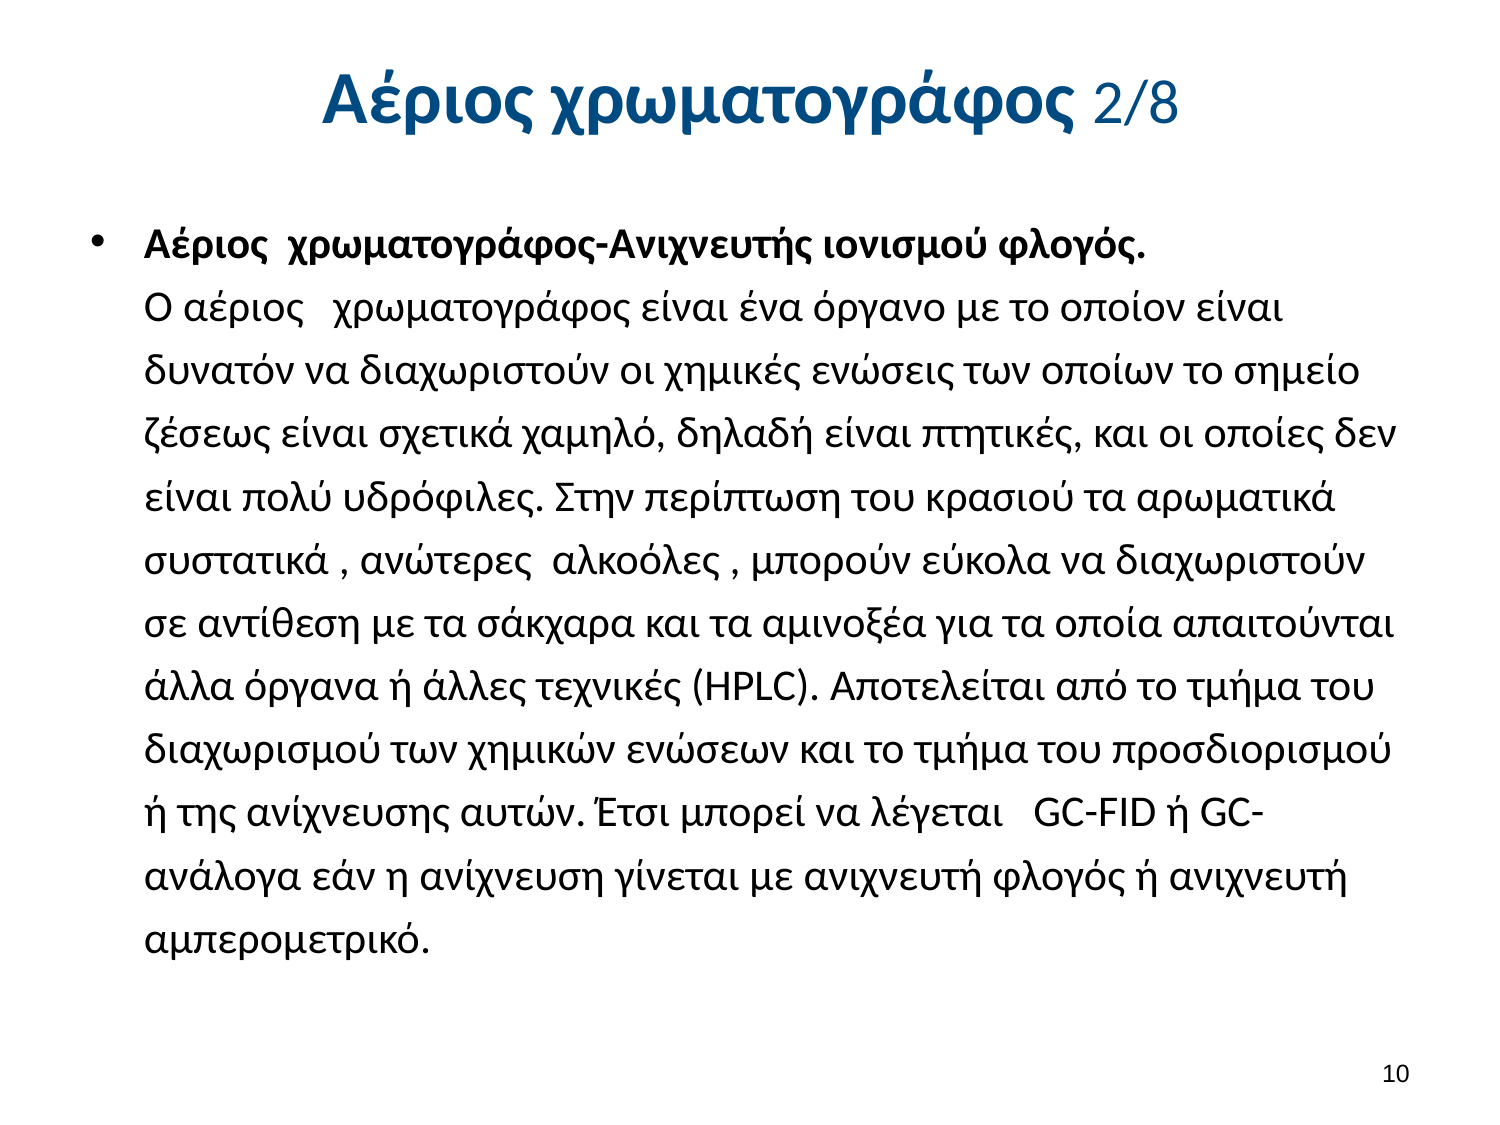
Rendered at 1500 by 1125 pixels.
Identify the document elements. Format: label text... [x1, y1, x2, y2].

list Αέριος χρωματογράφος-Ανιχνευτής ιονισμού φλογός. Ο αέριος χρωματογράφος είναι ένα όργανο με το οποίον είναι δυνατόν να διαχωριστούν οι χημικές ενώσεις των οποίων το σημείο ζέσεως είναι σχετικά χαμηλό, δηλαδή είναι πτητικές, και οι οποίες δεν είναι πολύ υδρόφιλες. Στην περίπτωση του κρασιού τα αρωματικά συστατικά , ανώτερες αλκοόλες , μπορούν εύκολα να διαχωριστούν σε αντίθεση με τα σάκχαρα και τα αμινοξέα για τα οποία απαιτούνται άλλα όργανα ή άλλες τεχνικές (HPLC). Αποτελείται από το τμήμα του διαχωρισμού των χημικών ενώσεων και το τμήμα του προσδιορισμού ή της ανίχνευσης αυτών. Έτσι μπορεί να λέγεται GC-FID ή GC- ανάλογα εάν η ανίχνευση γίνεται με ανιχνευτή φλογός ή ανιχνευτή αμπερομετρικό. [75, 196, 1425, 1024]
slide_number 9 [1074, 1042, 1425, 1103]
title Αέριος χρωματογράφος 2/8 [76, 19, 1427, 169]
